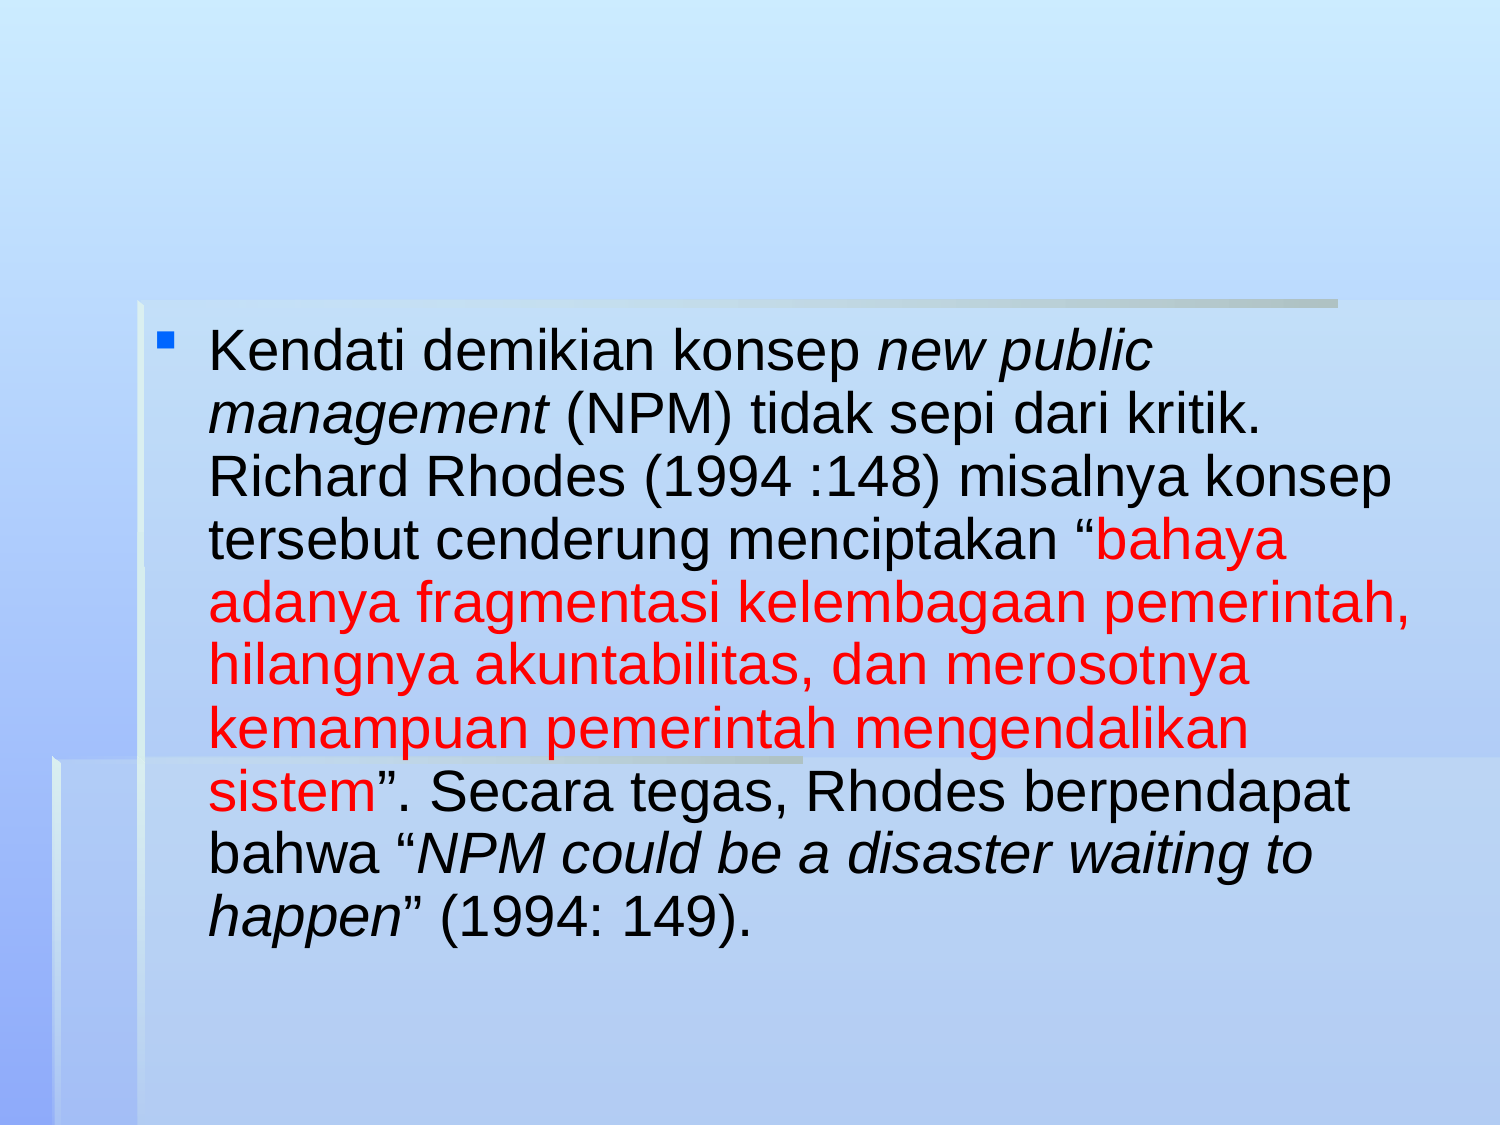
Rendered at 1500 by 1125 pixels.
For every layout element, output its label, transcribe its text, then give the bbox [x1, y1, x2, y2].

list Kendati demikian konsep new public management (NPM) tidak sepi dari kritik. Richard Rhodes (1994 :148) misalnya konsep tersebut cenderung menciptakan “bahaya adanya fragmentasi kelembagaan pemerintah, hilangnya akuntabilitas, dan merosotnya kemampuan pemerintah mengendalikan sistem”. Secara tegas, Rhodes berpendapat bahwa “NPM could be a disaster waiting to happen” (1994: 149). [137, 312, 1452, 1001]
